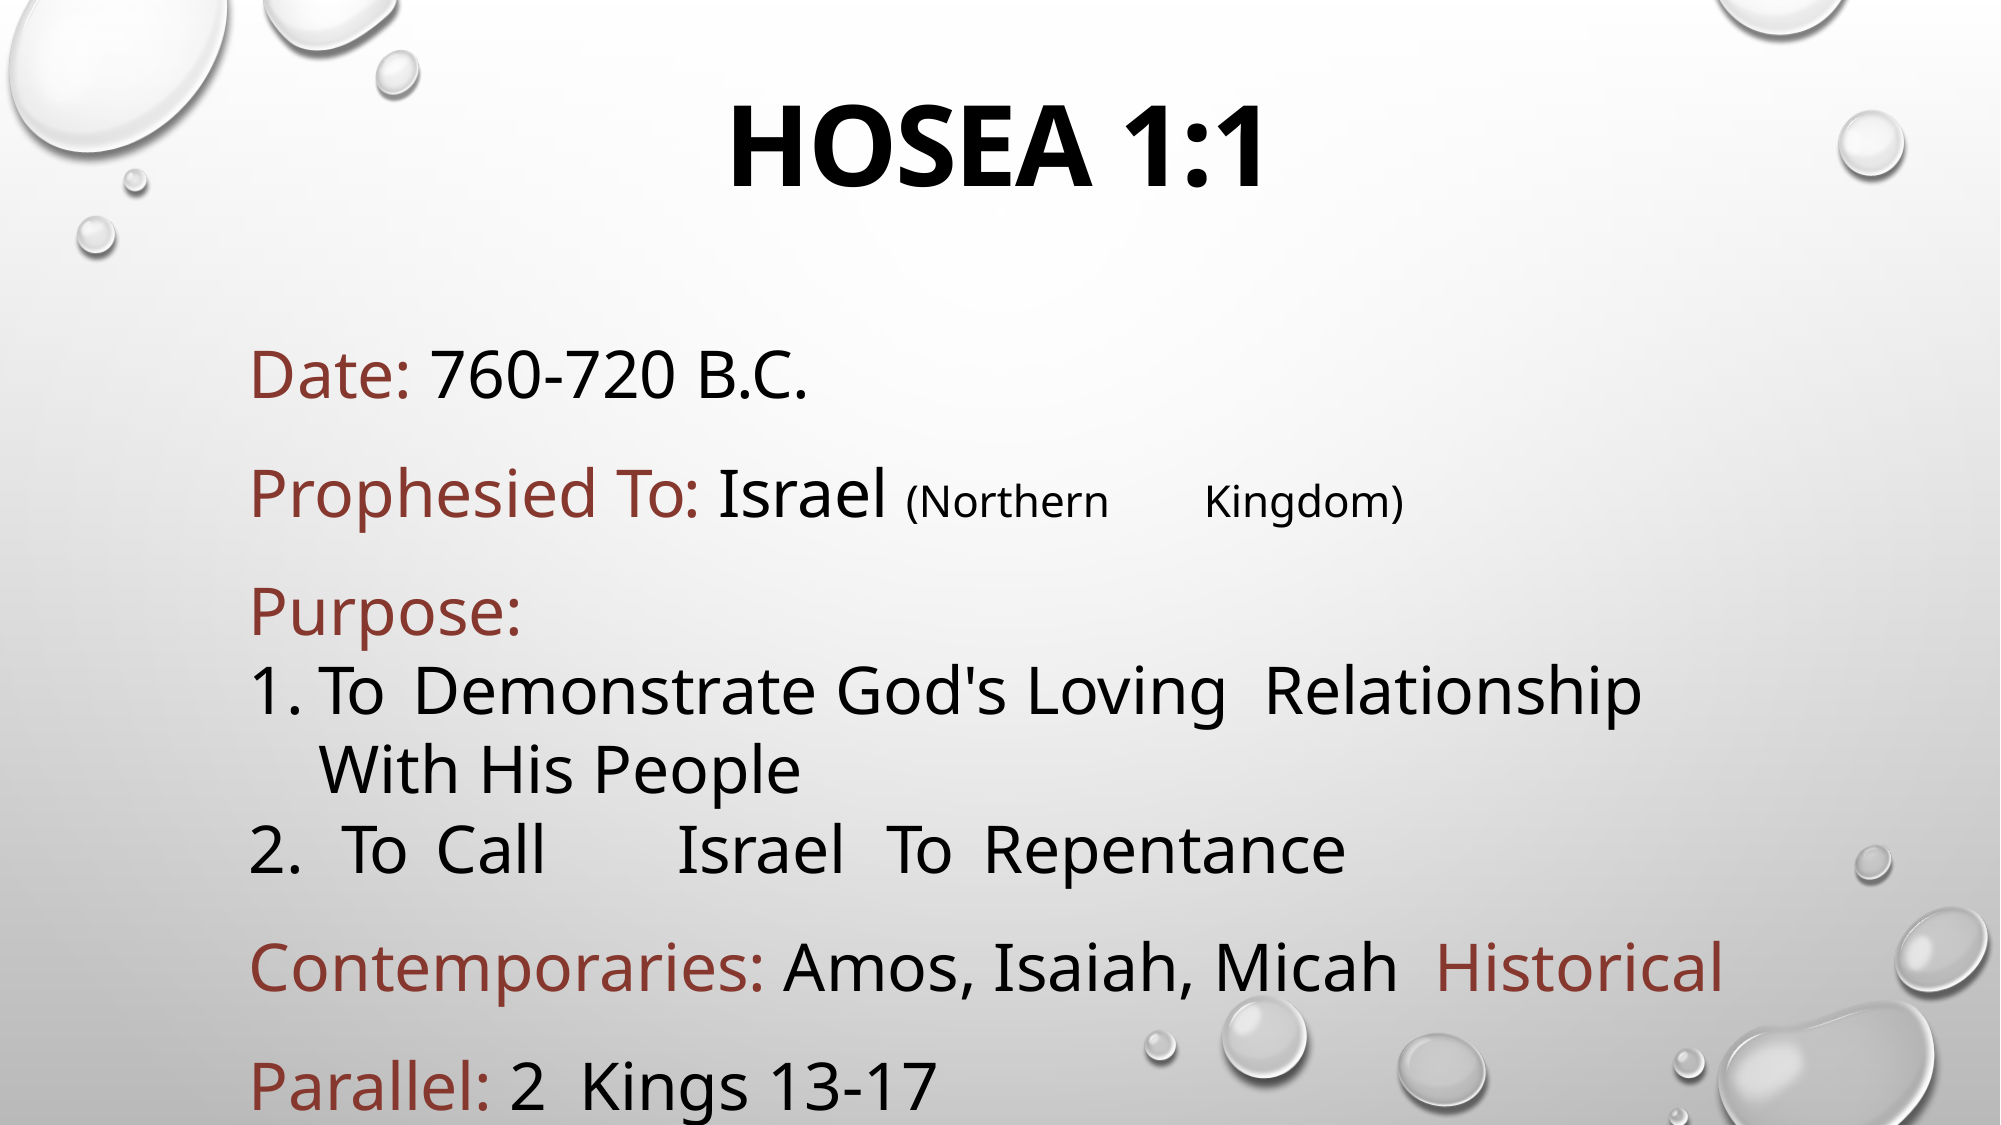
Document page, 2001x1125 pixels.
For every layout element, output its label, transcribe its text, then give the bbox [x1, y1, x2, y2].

picture [0, 0, 2000, 1125]
title Hosea 1:1 [297, 45, 1701, 235]
text_box Date: 760-720 B.C. Prophesied To: Israel (Northern Kingdom) Purpose: To Demonstrate God's Loving Relationship With His People To Call Israel To Repentance Contemporaries: Amos, Isaiah, Micah Historical Parallel: 2 Kings 13-17 [247, 291, 1860, 1124]
